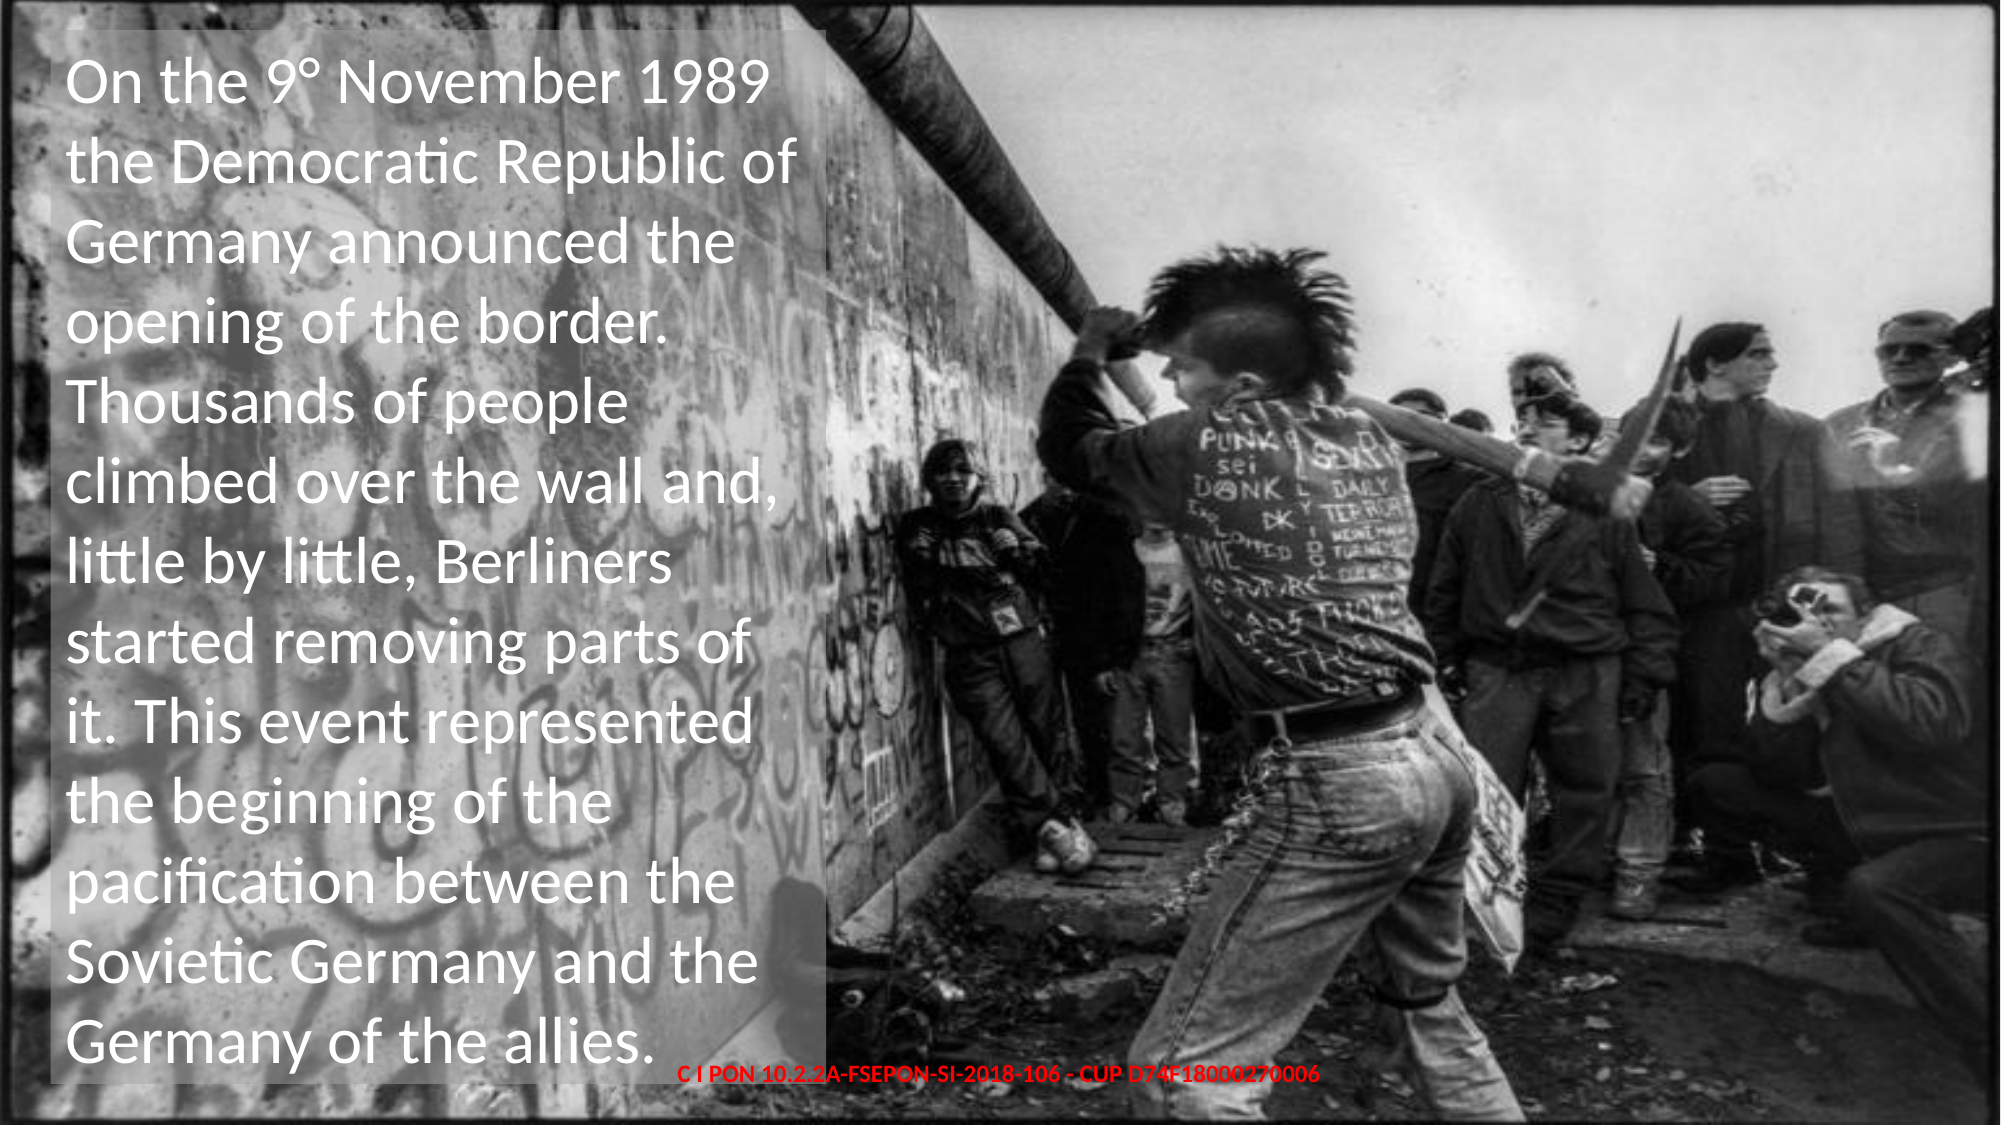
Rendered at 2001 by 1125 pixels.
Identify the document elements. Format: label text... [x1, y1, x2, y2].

text_box On the 9° November 1989 the Democratic Republic of Germany announced the opening of the border. Thousands of people climbed over the wall and, little by little, Berliners started removing parts of it. This event represented the beginning of the pacification between the Sovietic Germany and the Germany of the allies. [50, 29, 827, 1084]
picture [0, 0, 2001, 1125]
footer C I PON 10.2.2A-FSEPON-SI-2018-106 - CUP D74F18000270006 [662, 1042, 1338, 1103]
